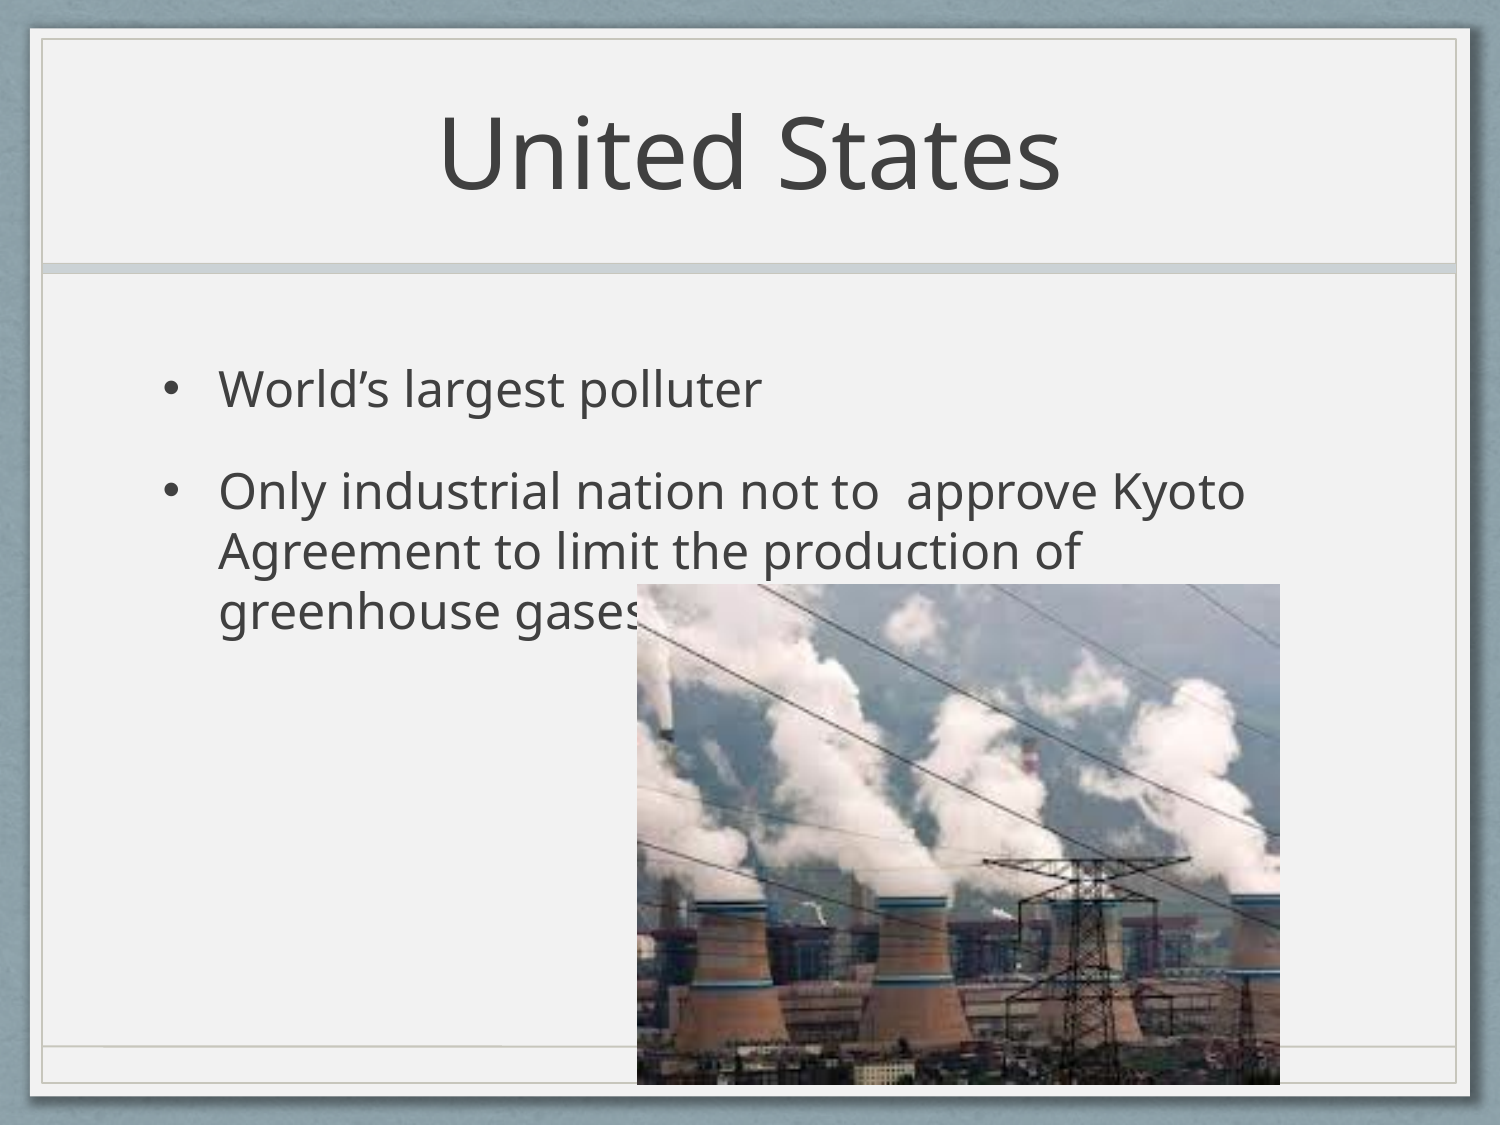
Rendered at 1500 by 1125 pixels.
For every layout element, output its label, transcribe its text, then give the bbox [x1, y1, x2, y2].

picture [636, 584, 1280, 1086]
title United States [147, 40, 1353, 260]
list World’s largest polluter Only industrial nation not to approve Kyoto Agreement to limit the production of greenhouse gases. [147, 350, 1353, 995]
